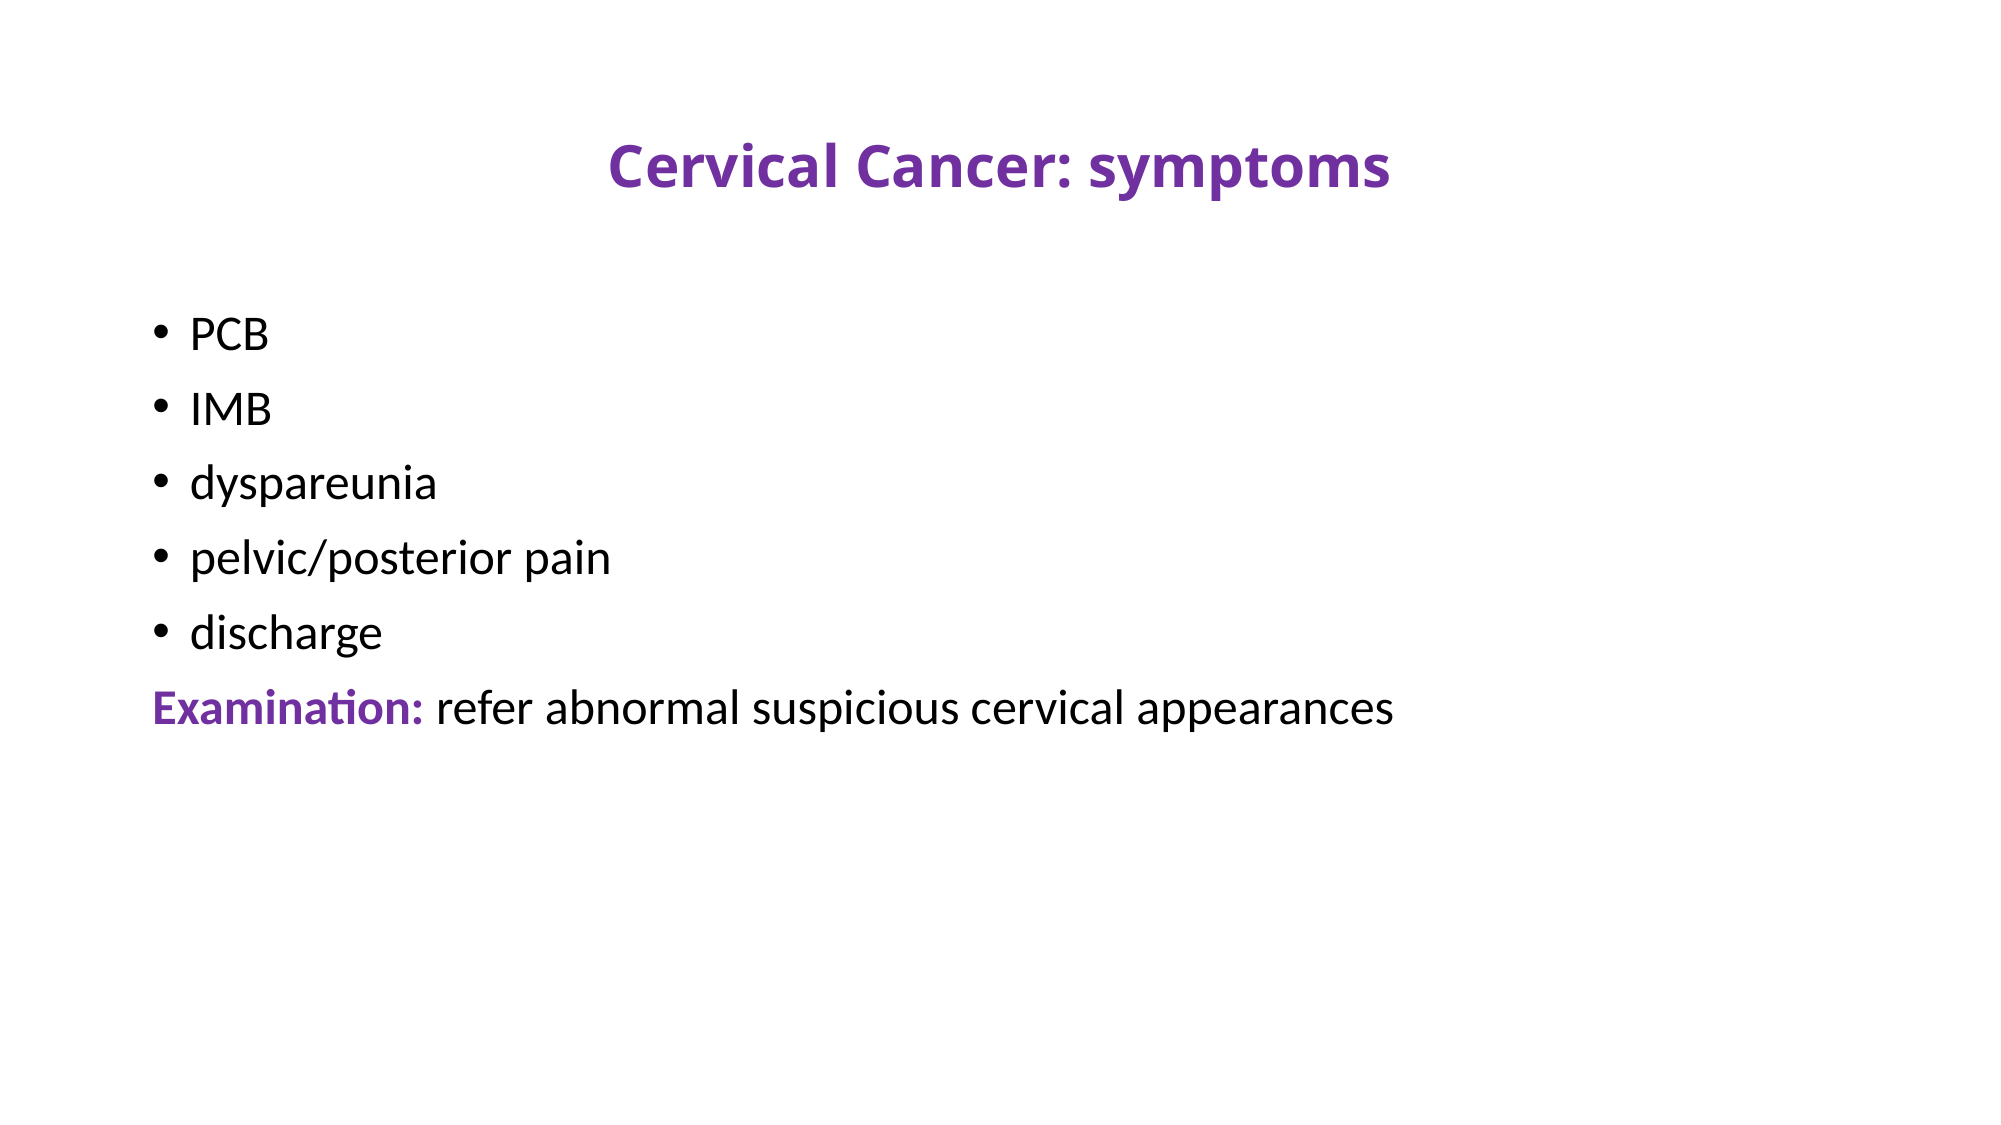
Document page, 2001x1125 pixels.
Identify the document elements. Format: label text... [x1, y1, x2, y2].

list PCB IMB dyspareunia pelvic/posterior pain discharge Examination: refer abnormal suspicious cervical appearances [137, 299, 1863, 1014]
title Cervical Cancer: symptoms [137, 59, 1863, 278]
